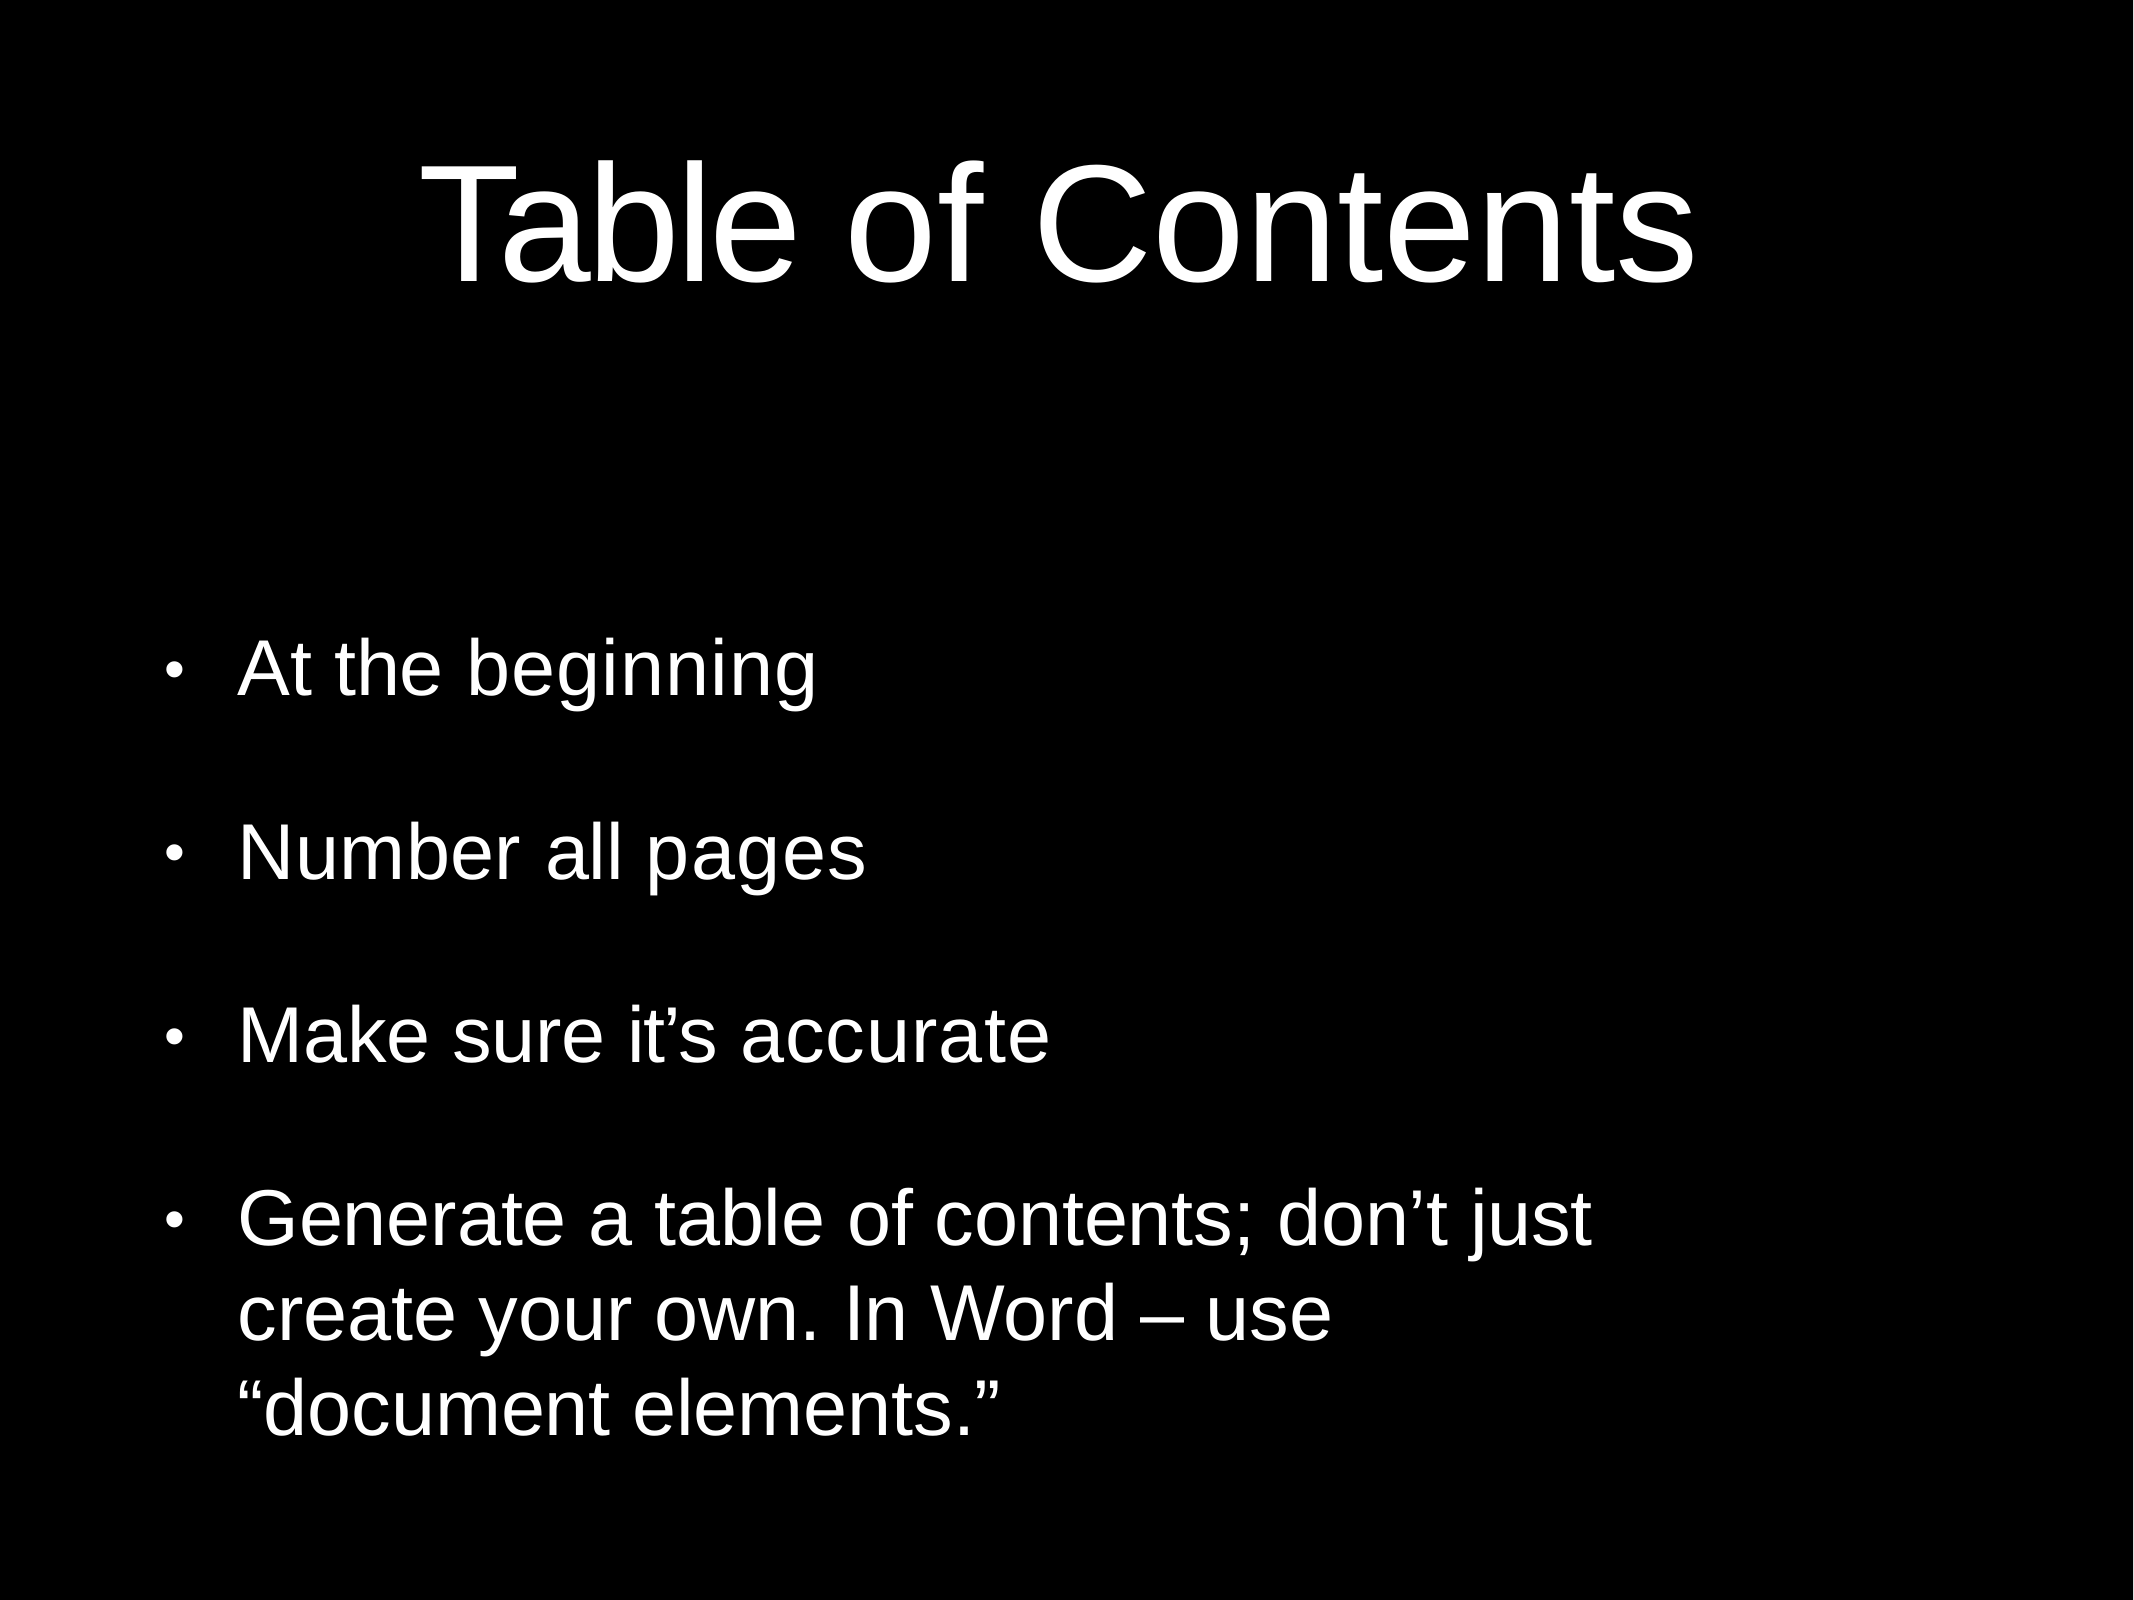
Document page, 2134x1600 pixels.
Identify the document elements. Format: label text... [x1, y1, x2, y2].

text_box At the beginning [235, 614, 1067, 712]
text_box • [162, 627, 197, 702]
text_box Generate a table of contents; don’t just create your own. In Word – use “document elements.” [235, 1164, 1655, 1452]
text_box Number all pages [235, 797, 1105, 895]
title Table of Contents [416, 112, 1718, 382]
text_box • [162, 1178, 197, 1252]
text_box Make sure it’s accurate [235, 981, 1055, 1079]
text_box • [162, 994, 197, 1068]
text_box • [162, 811, 197, 885]
